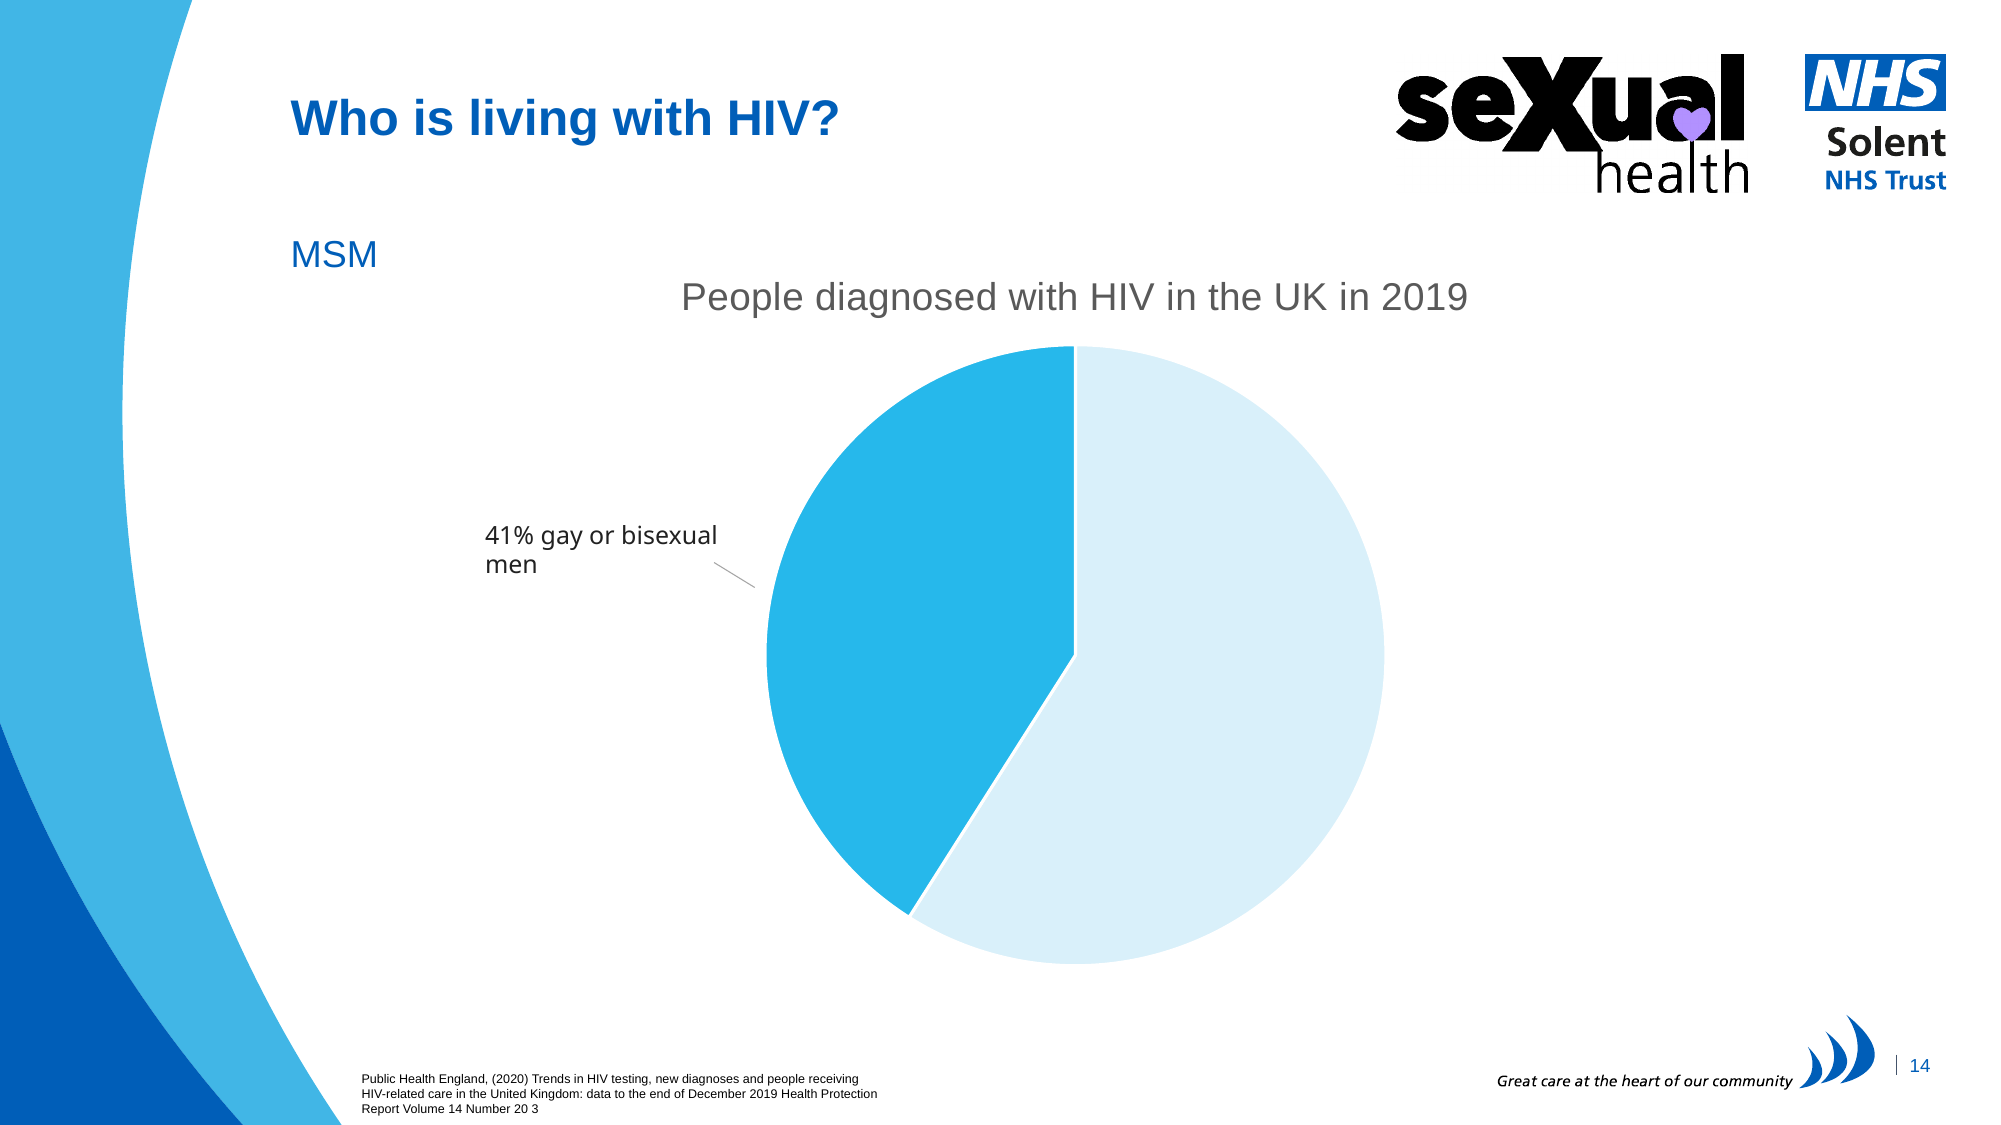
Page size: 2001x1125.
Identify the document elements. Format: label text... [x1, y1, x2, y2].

list MSM [290, 230, 1698, 933]
text_box 41% gay or bisexual men [470, 511, 528, 587]
chart [528, 240, 1623, 981]
slide_number 14 [1909, 1053, 1946, 1076]
picture [1396, 54, 1749, 193]
title Who is living with HIV? [290, 55, 1396, 184]
text_box Public Health England, (2020) Trends in HIV testing, new diagnoses and people receiving HIV-related care in the United Kingdom: data to the end of December 2019 Health Protection Report Volume 14 Number 20 3 [346, 1064, 898, 1124]
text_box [714, 562, 755, 588]
